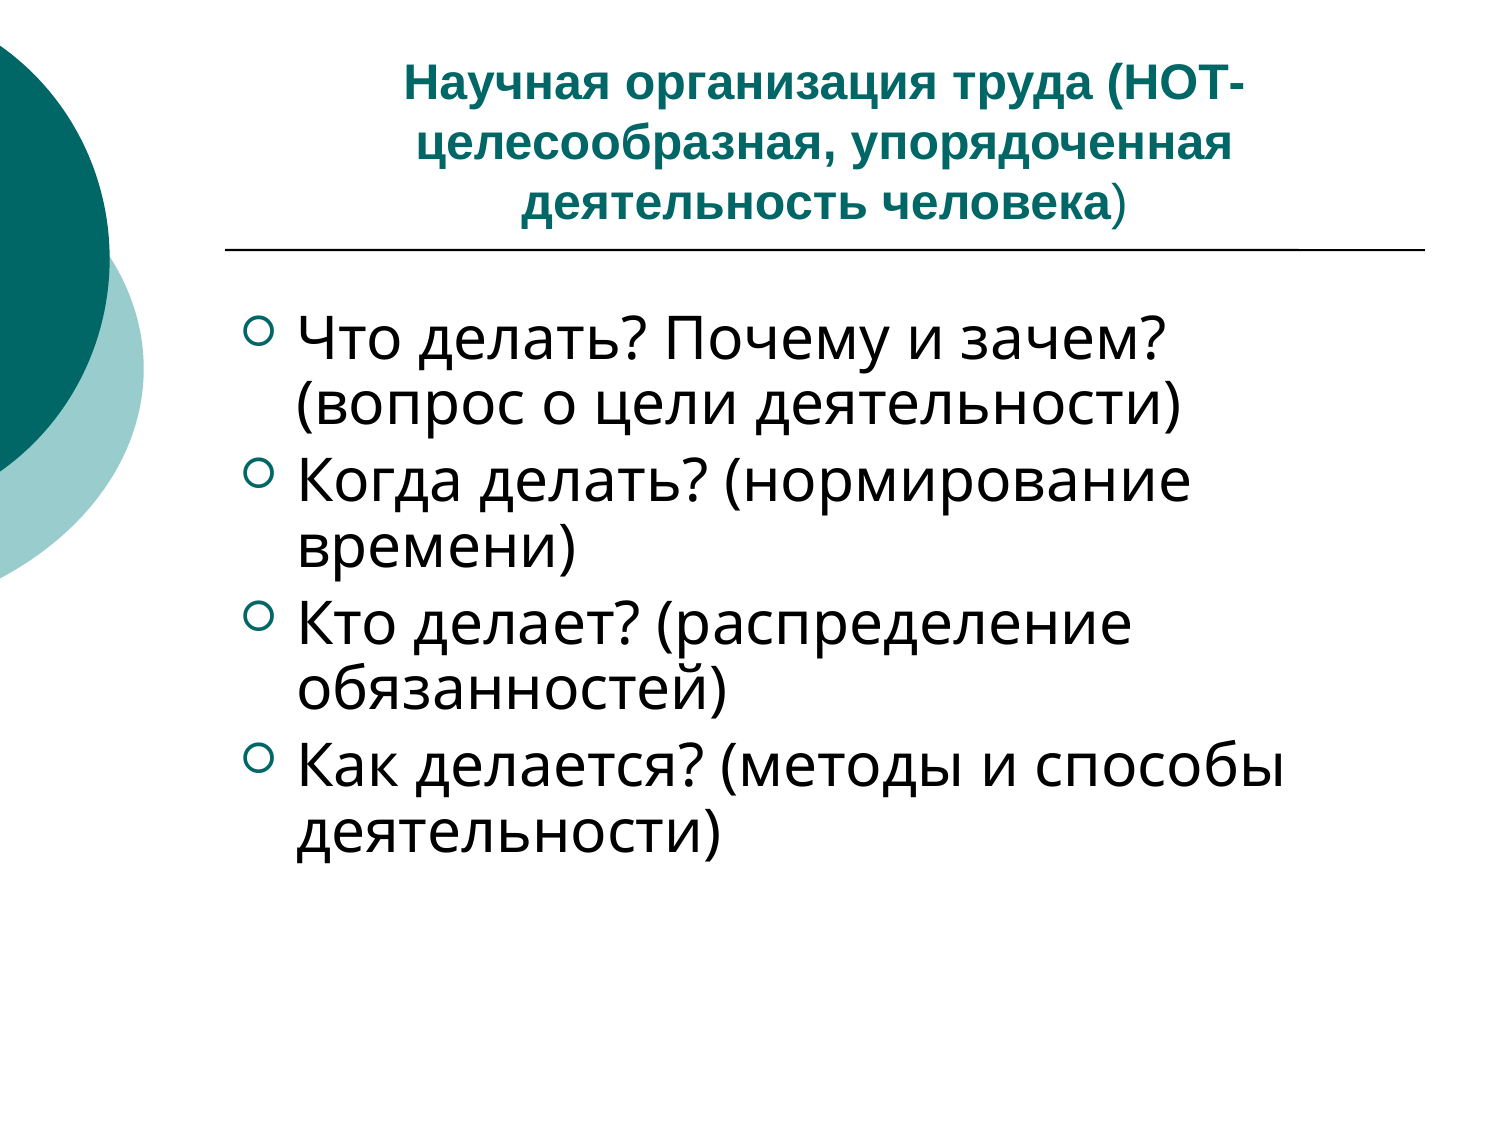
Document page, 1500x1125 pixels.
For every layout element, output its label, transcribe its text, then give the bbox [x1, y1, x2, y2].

title Научная организация труда (НОТ-целесообразная, упорядоченная деятельность человека) [224, 49, 1425, 237]
list Что делать? Почему и зачем? (вопрос о цели деятельности) Когда делать? (нормирование времени) Кто делает? (распределение обязанностей) Как делается? (методы и способы деятельности) [224, 299, 1425, 975]
